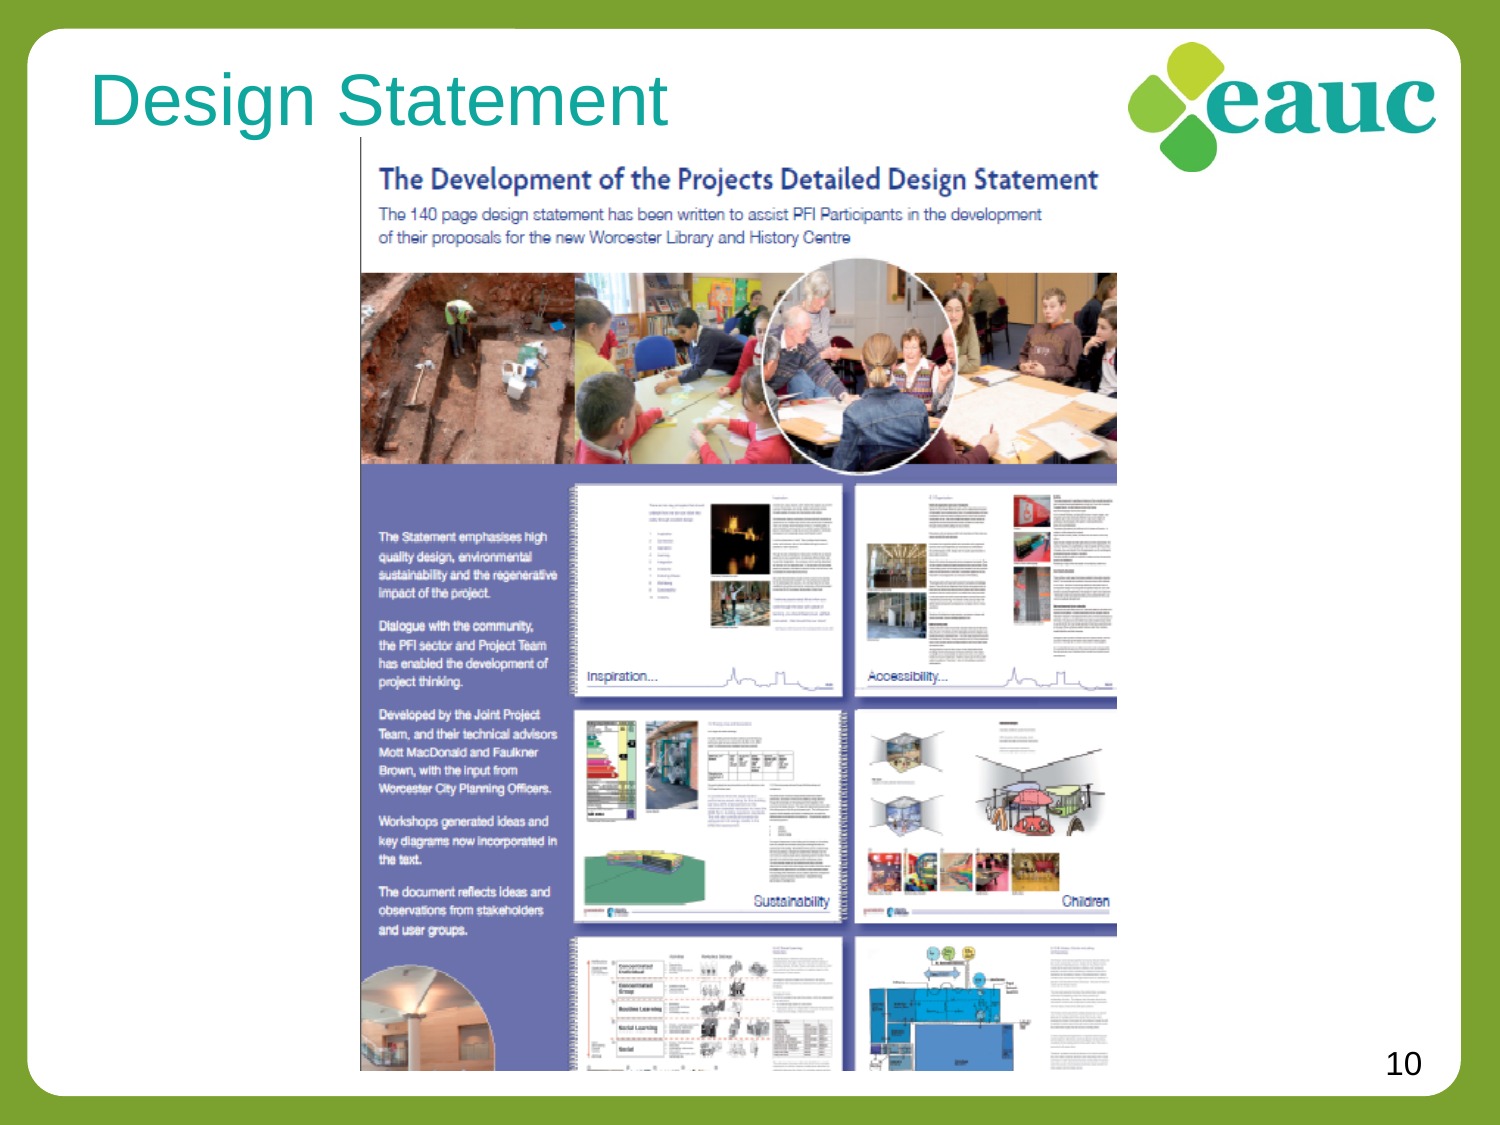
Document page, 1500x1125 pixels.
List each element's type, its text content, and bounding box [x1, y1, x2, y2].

title Design Statement [75, 45, 1095, 197]
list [359, 136, 1117, 1071]
picture [1128, 42, 1436, 172]
